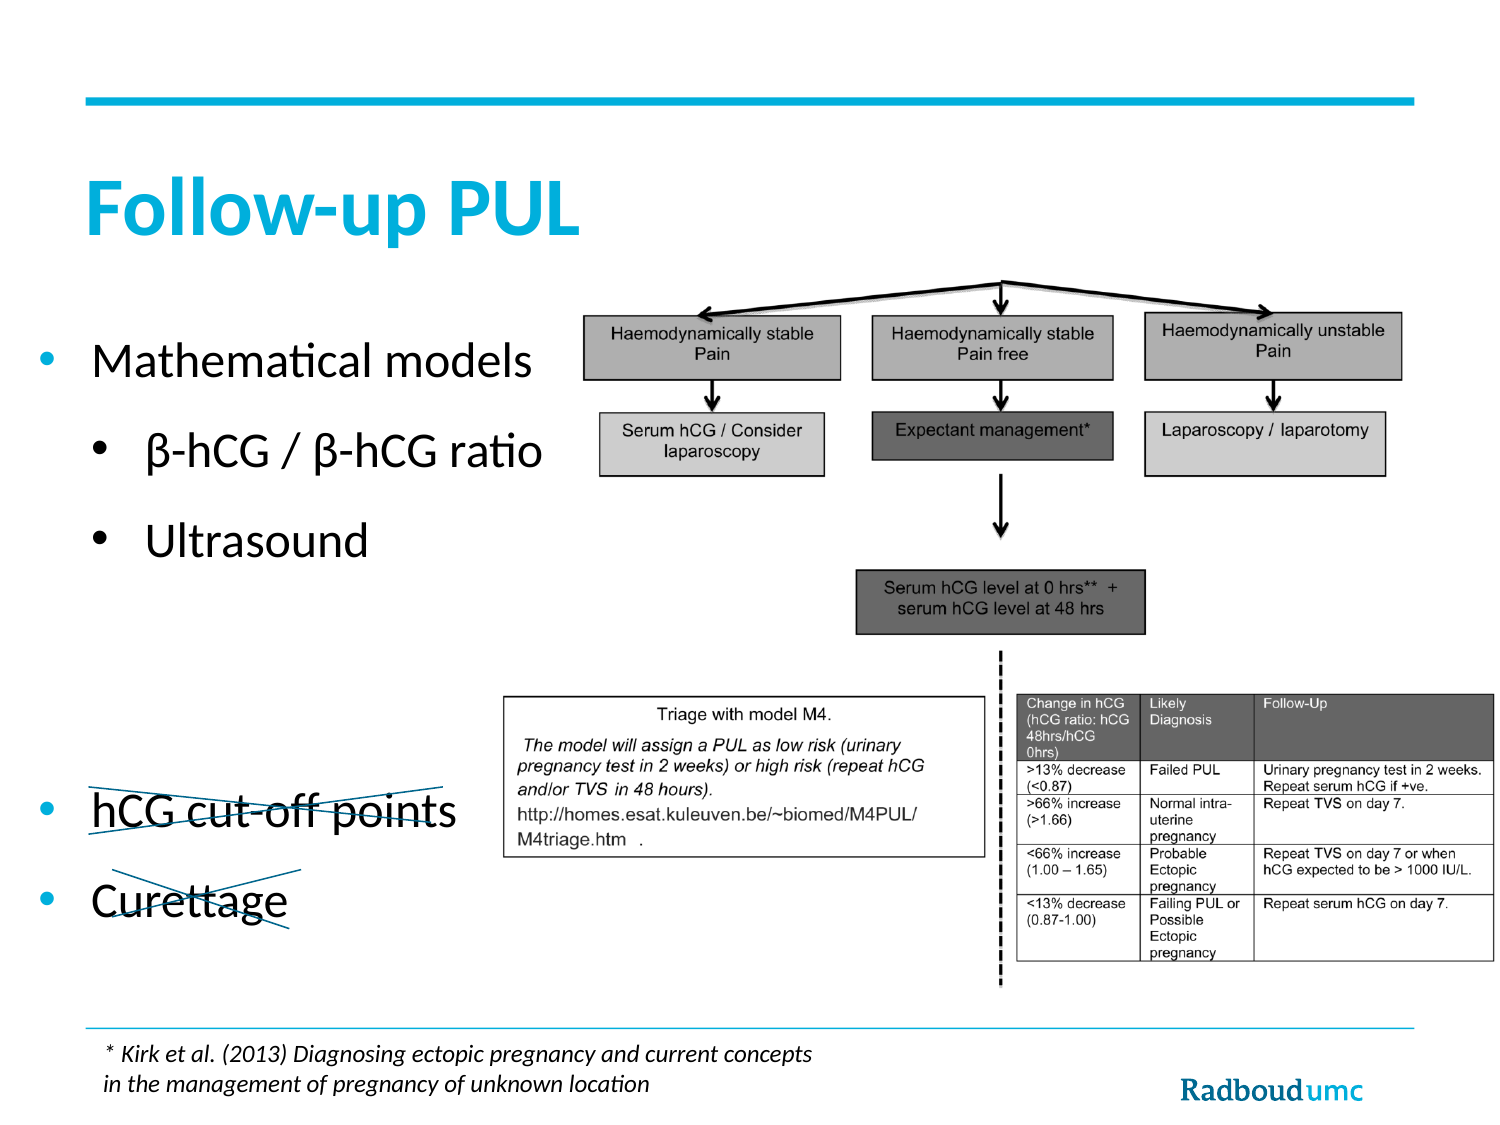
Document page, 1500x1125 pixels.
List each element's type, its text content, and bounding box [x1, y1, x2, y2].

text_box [291, 869, 302, 918]
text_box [111, 869, 290, 929]
text_box * Kirk et al. (2013) Diagnosing ectopic pregnancy and current concepts in the management of pregnancy of unknown location [88, 1030, 839, 1105]
list Mathematical models β-hCG / β-hCG ratio Ultrasound hCG cut-off points Curettage [38, 297, 496, 975]
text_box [88, 786, 444, 835]
title Follow-up PUL [85, 164, 1415, 253]
picture [501, 278, 1495, 990]
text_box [88, 786, 432, 823]
